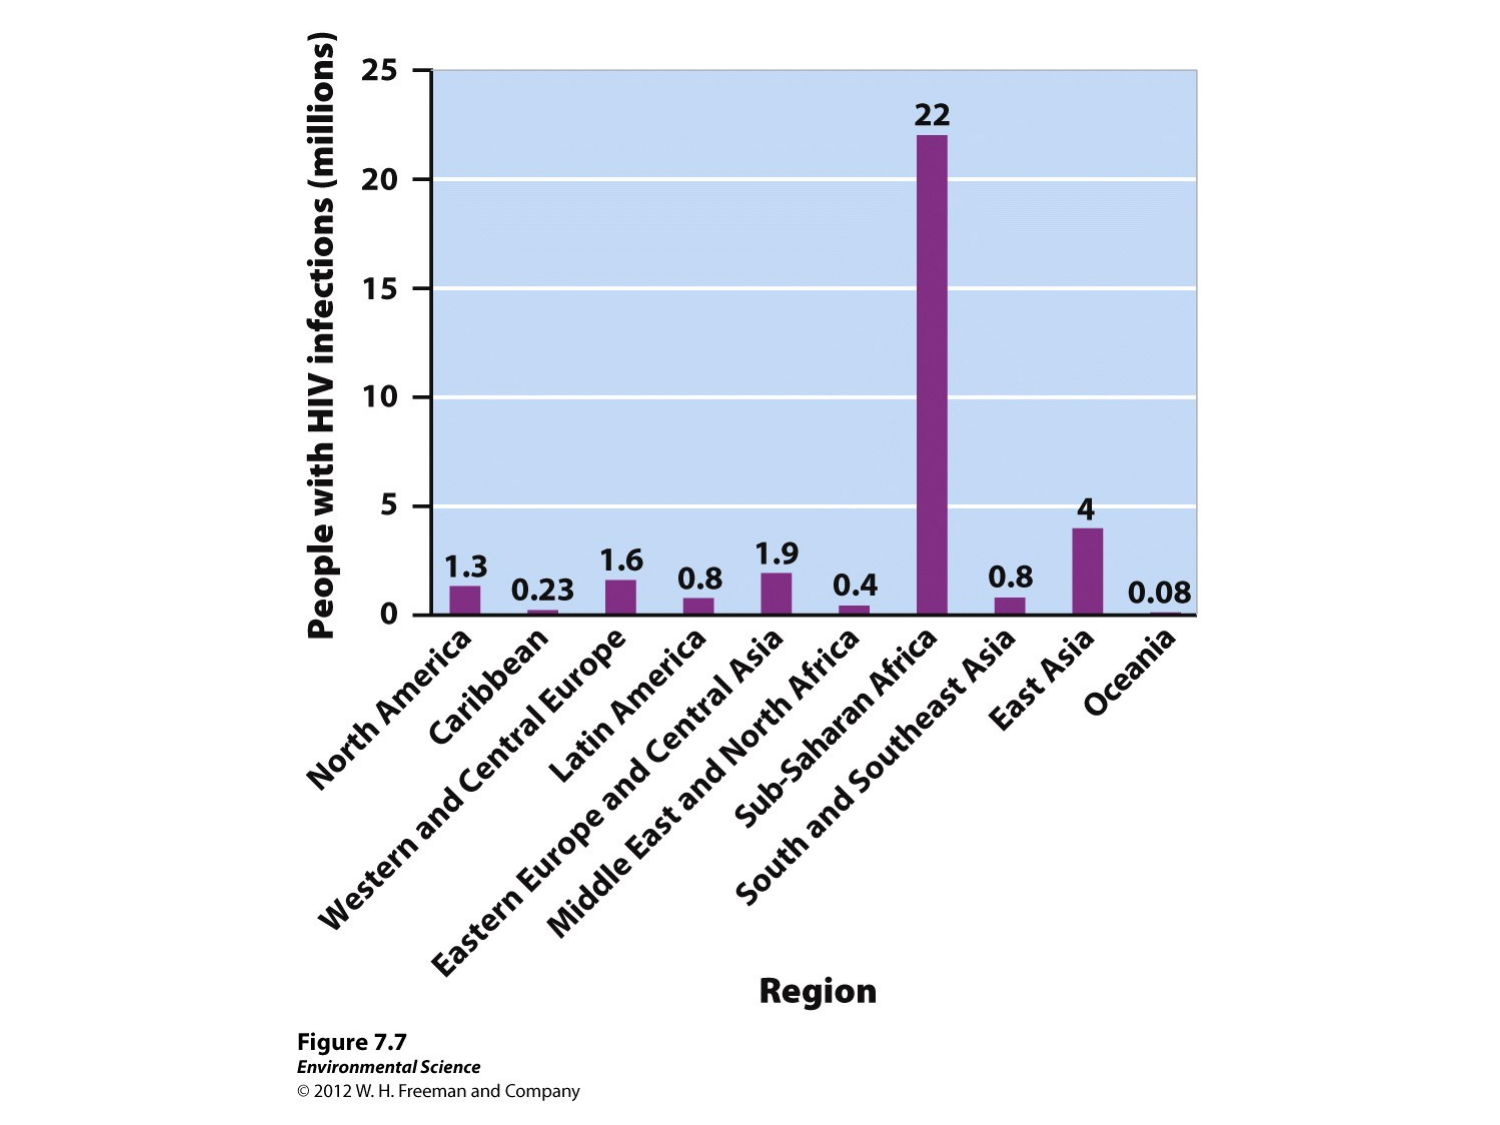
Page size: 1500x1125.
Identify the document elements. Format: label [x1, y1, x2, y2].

picture [289, 22, 1211, 1105]
